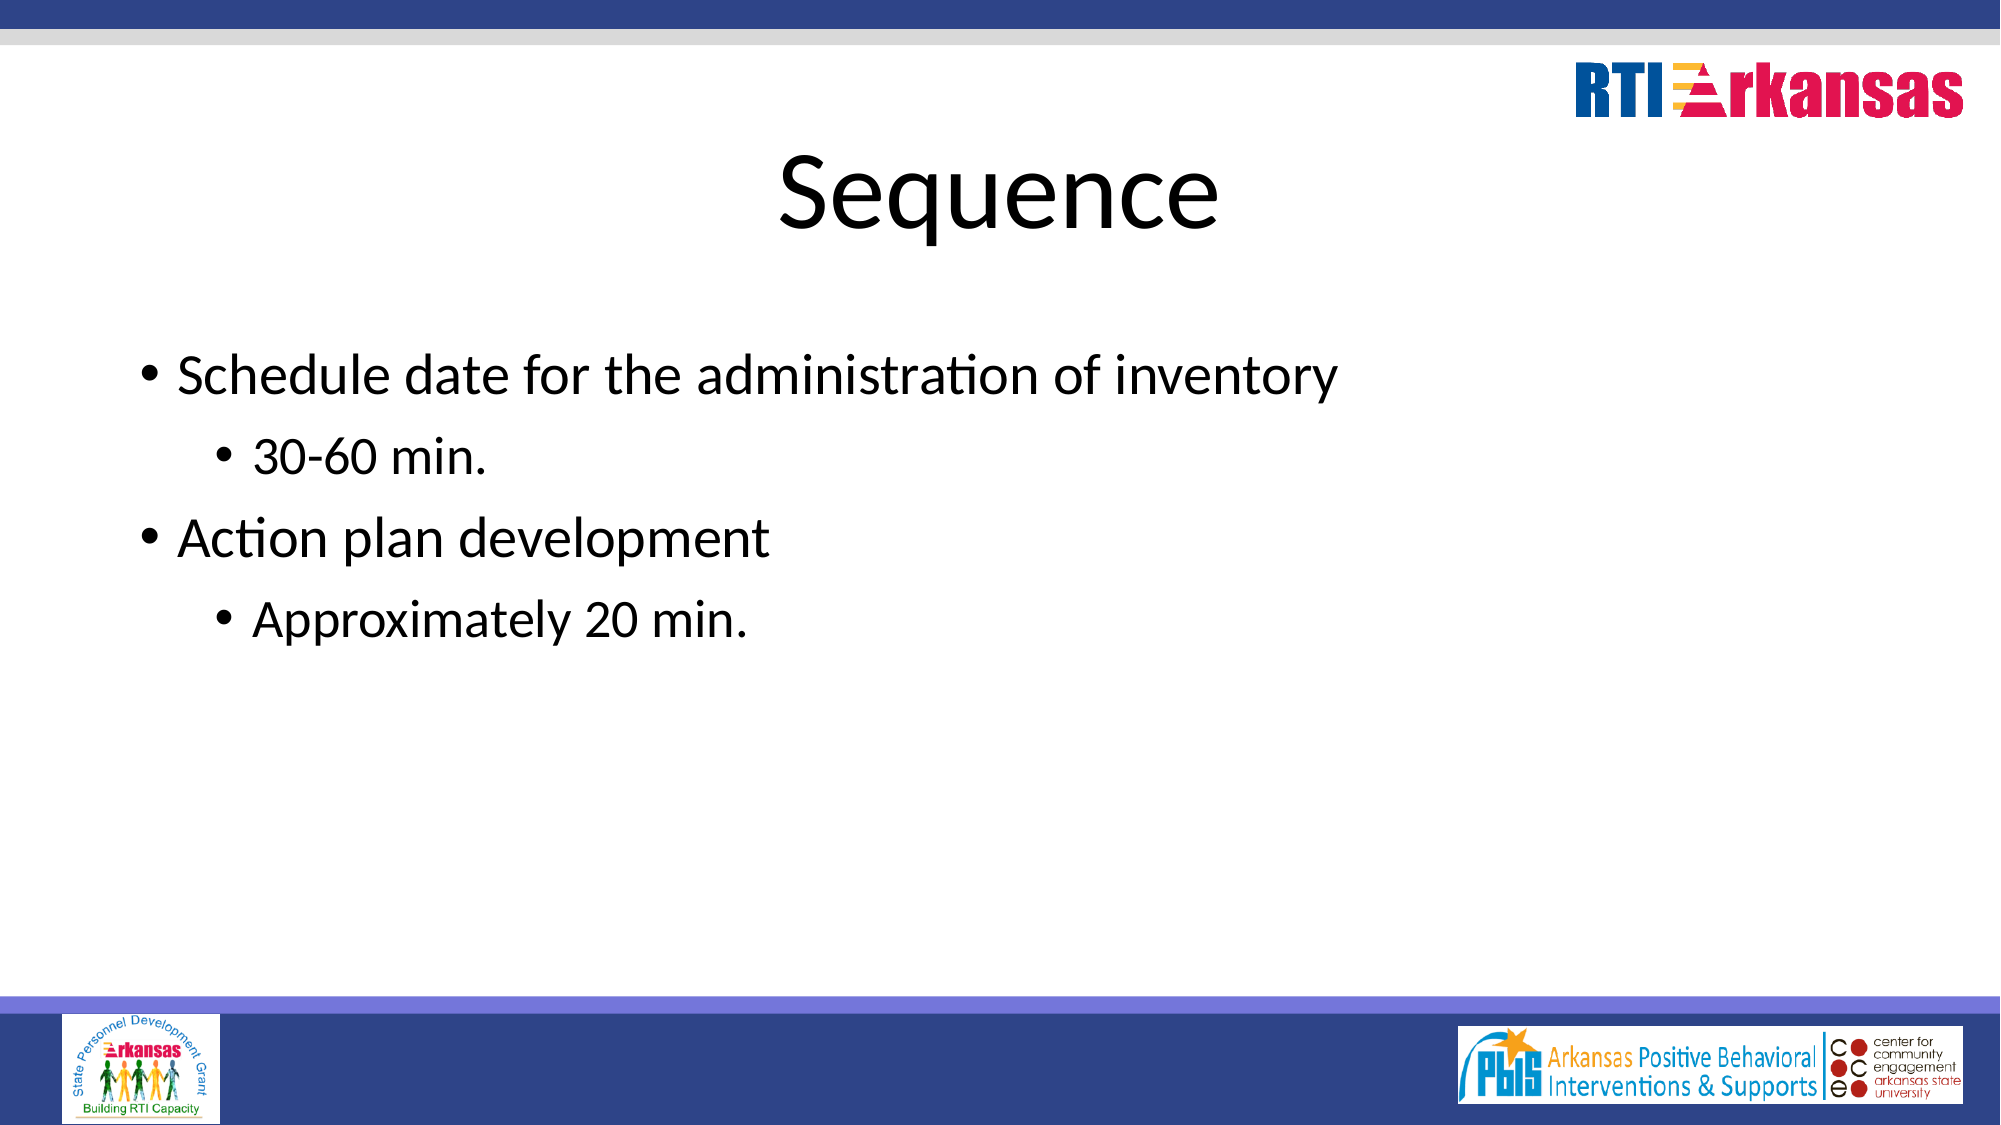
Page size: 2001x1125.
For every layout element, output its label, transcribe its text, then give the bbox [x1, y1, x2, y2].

picture [62, 1013, 220, 1124]
picture [1573, 55, 1964, 113]
list Schedule date for the administration of inventory 30-60 min. Action plan development Approximately 20 min. [124, 336, 1827, 777]
picture [1458, 1025, 1964, 1104]
title Sequence [0, 113, 2000, 261]
